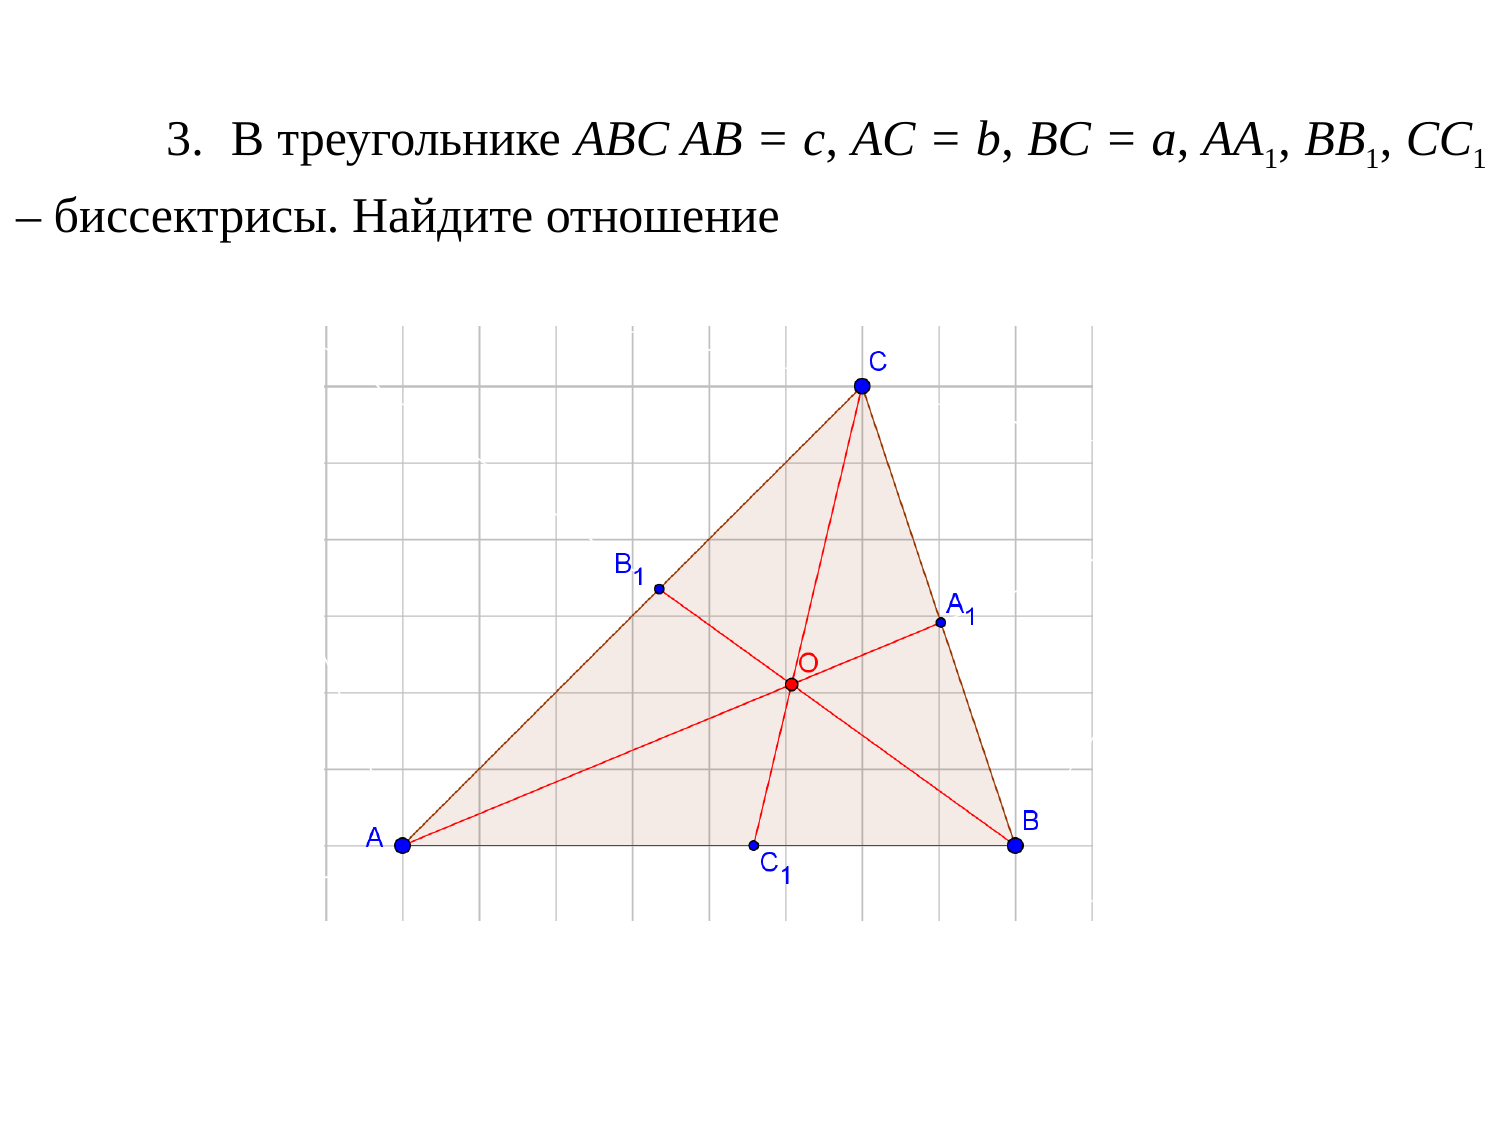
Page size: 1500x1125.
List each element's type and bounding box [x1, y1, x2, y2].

picture [324, 325, 1093, 921]
